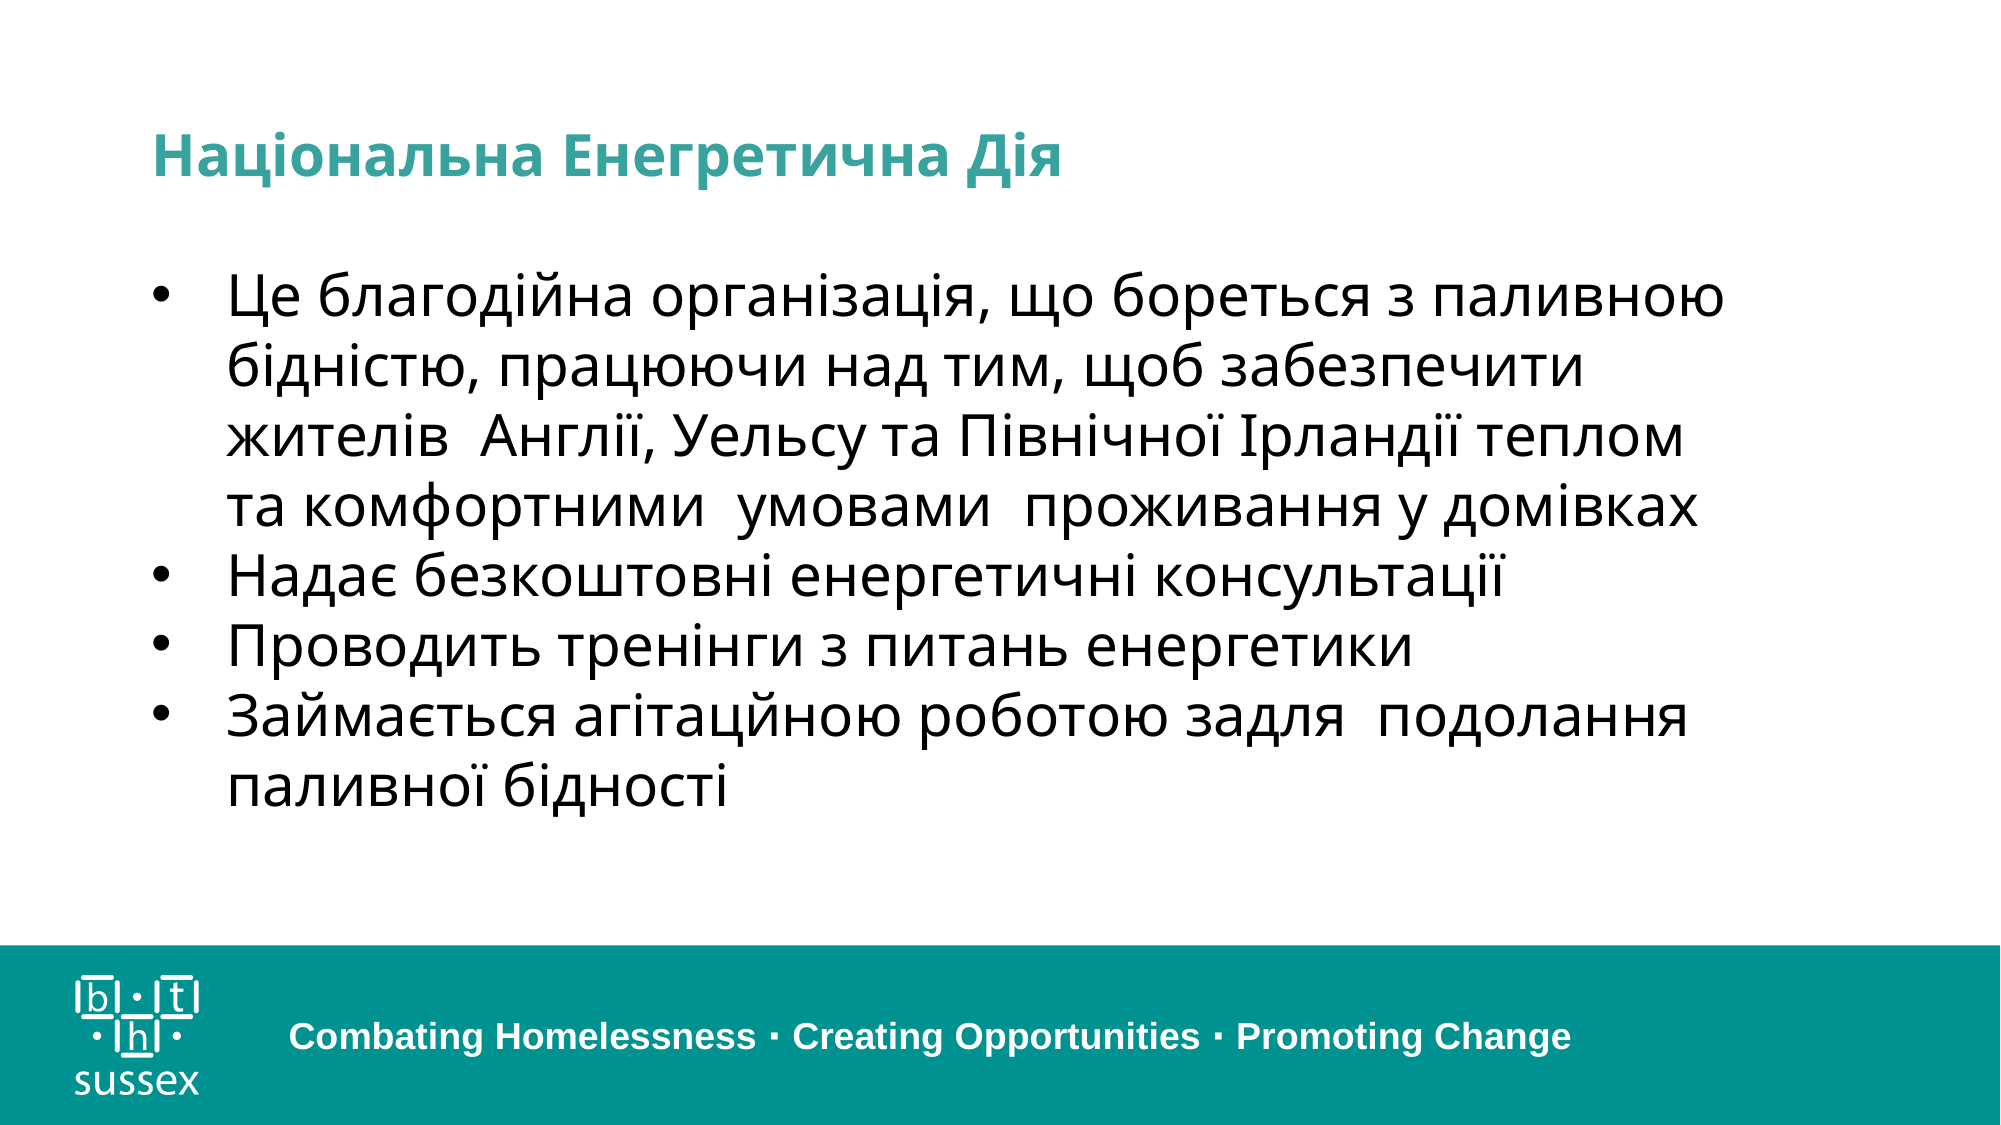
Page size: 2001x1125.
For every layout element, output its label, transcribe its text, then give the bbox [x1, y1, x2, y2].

text_box [0, 944, 2000, 1125]
picture [74, 975, 199, 1095]
text_box Combating Homelessness ∙ Creating Opportunities ∙ Promoting Change [273, 1004, 1734, 1065]
text_box Національна Енегретична Дія Це благодійна організація, що бореться з паливною бідністю, працюючи над тим, щоб забезпечити жителів Англії, Уельсу та Північної Ірландії теплом та комфортними умовами проживання у домівках Надає безкоштовні енергетичні консультації Проводить тренінги з питань енергетики Займається агітацйною роботою задля подолання паливної бідності [136, 110, 1776, 826]
